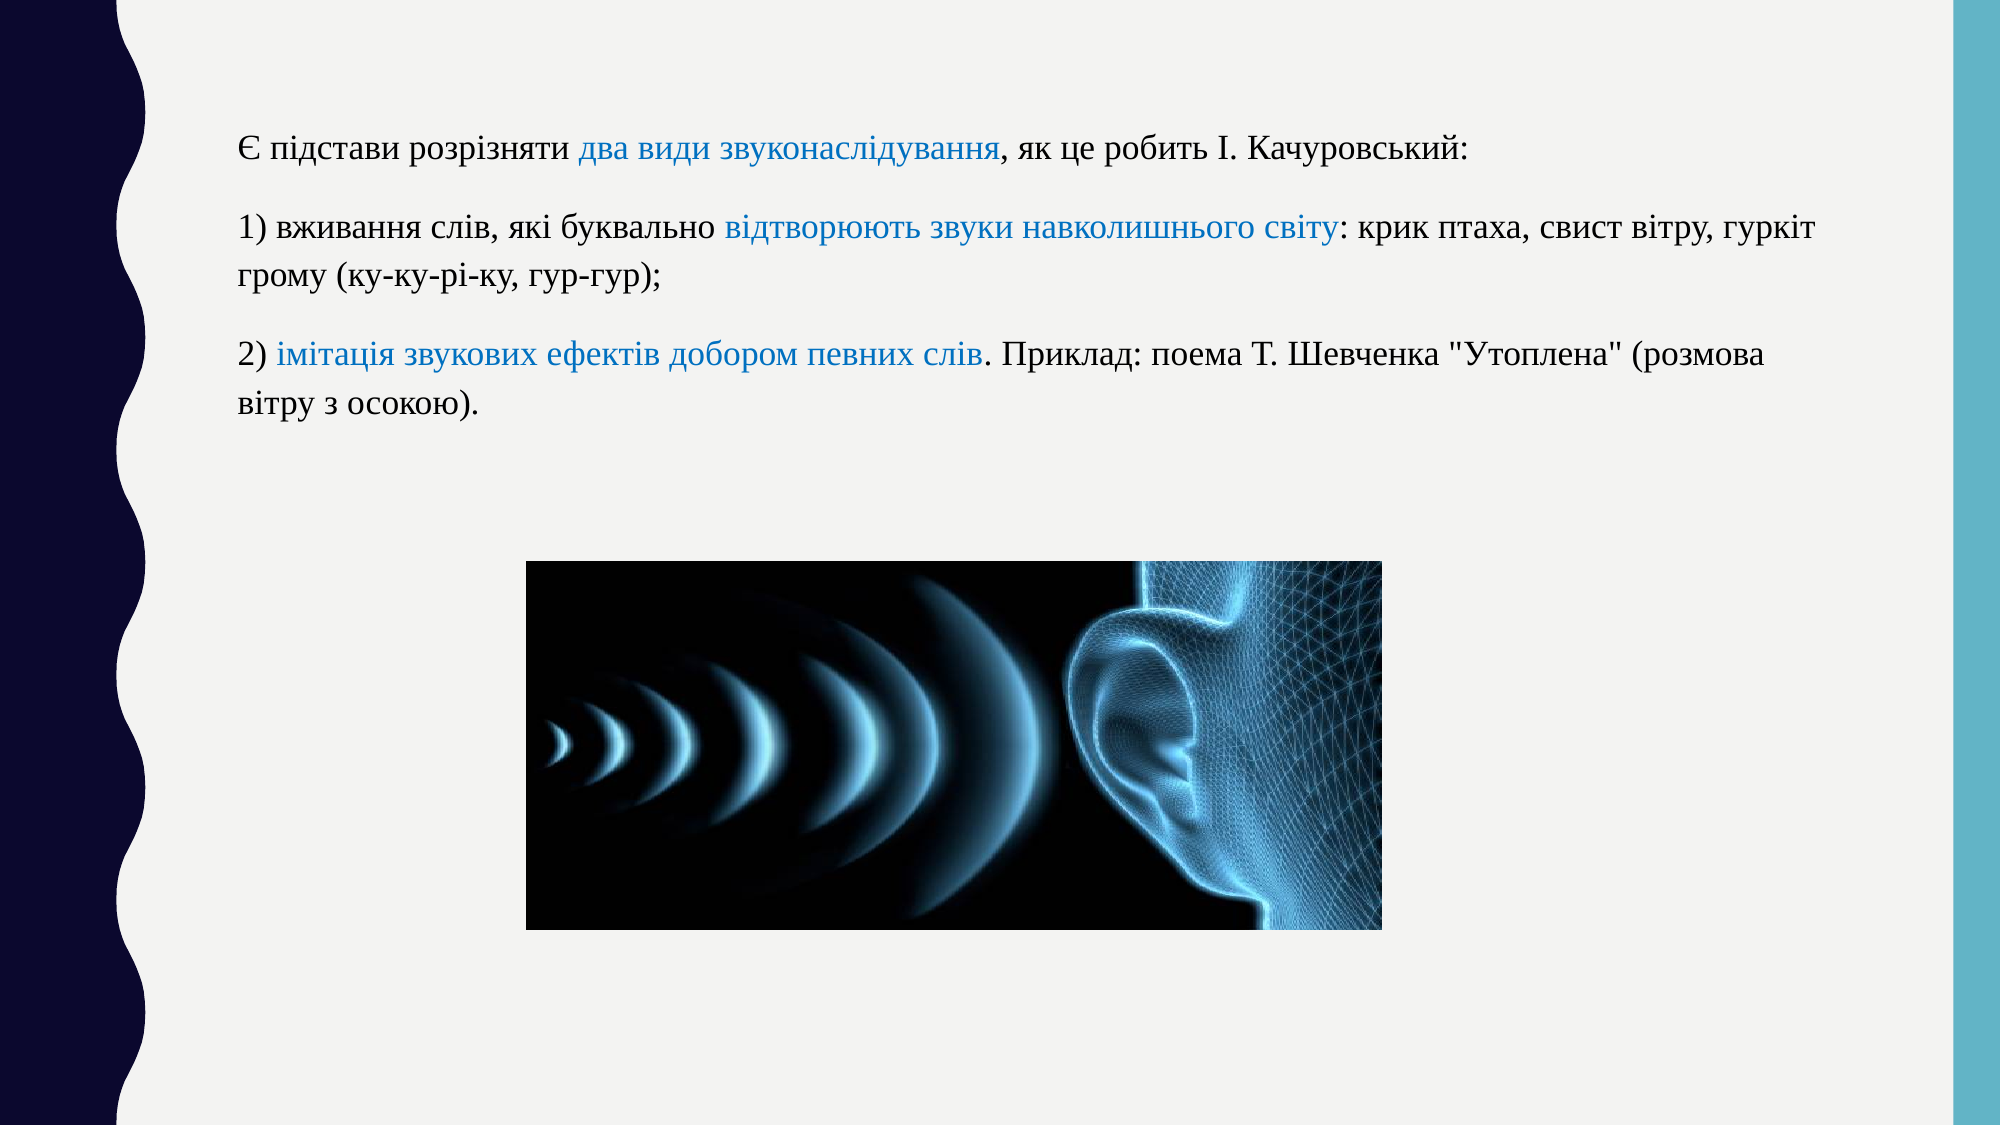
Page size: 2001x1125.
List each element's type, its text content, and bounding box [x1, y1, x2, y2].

list Є підстави розрізняти два види звуконаслідування, як це робить І. Качуровський: 1) вживання слів, які буквально відтворюють звуки навколишнього світу: крик птаха, свист вітру, гуркіт грому (ку-ку-рі-ку, гур-гур); 2) імітація звукових ефектів добором певних слів. Приклад: поема Т. Шевченка "Утоплена" (розмова вітру з осокою). [222, 109, 1833, 432]
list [526, 561, 1382, 930]
